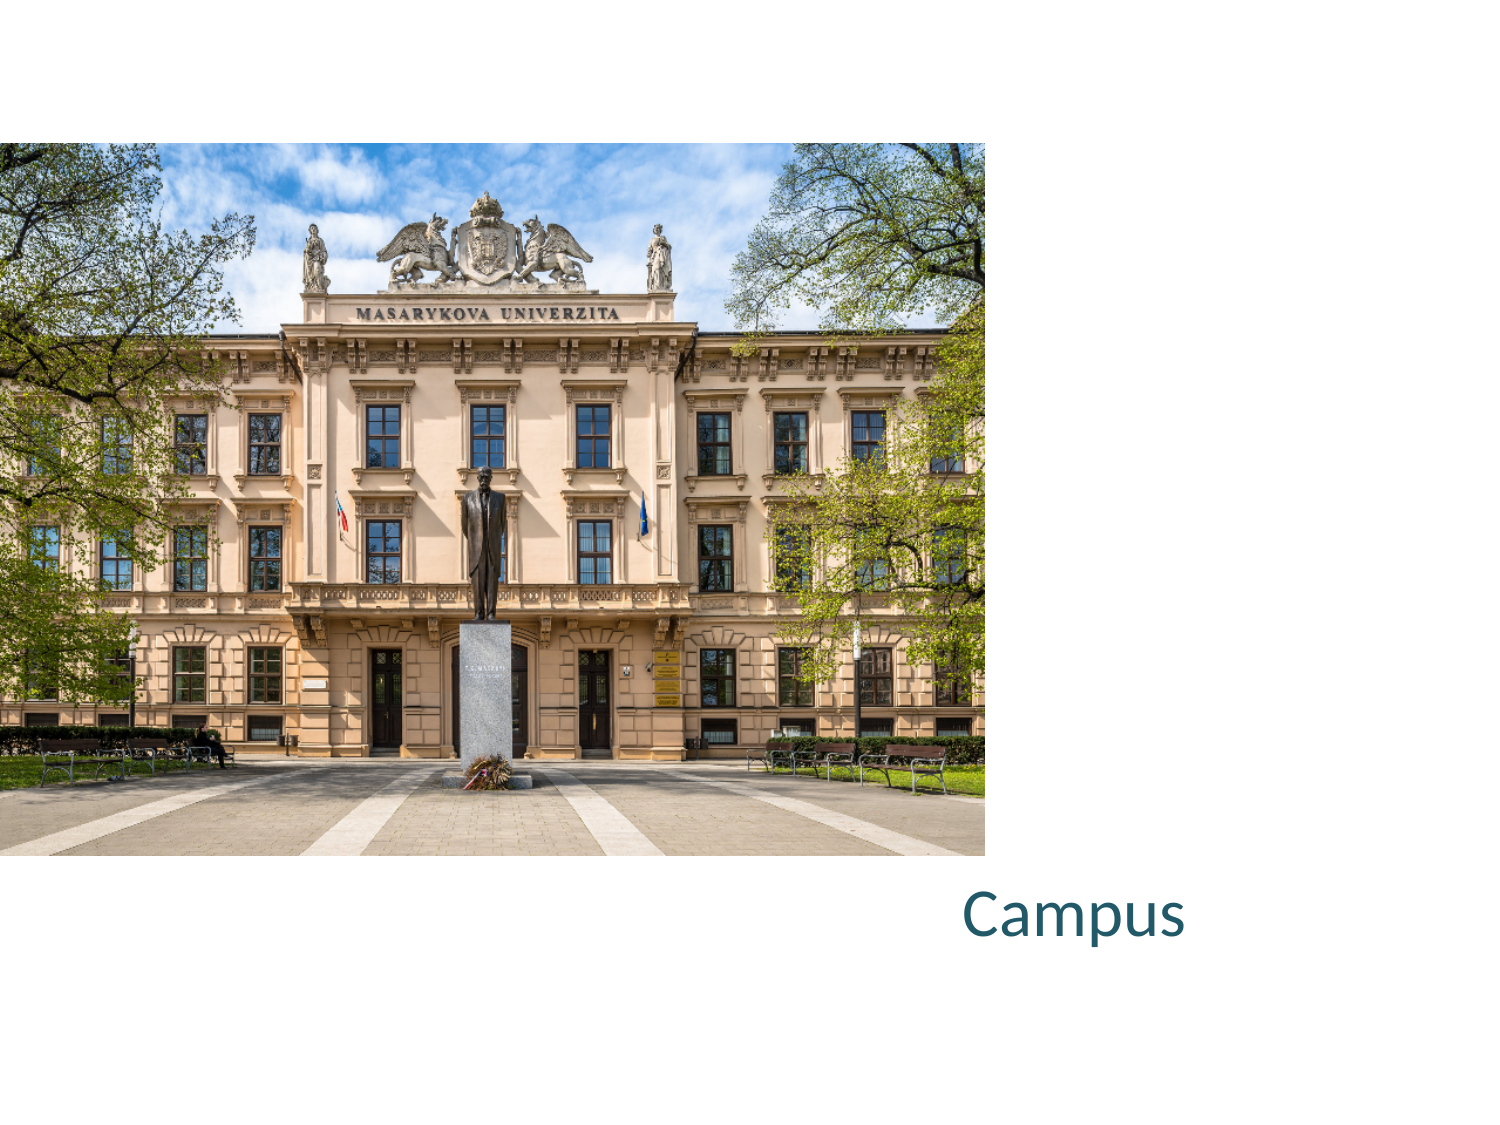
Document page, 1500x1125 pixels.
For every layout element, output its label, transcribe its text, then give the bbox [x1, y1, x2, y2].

picture [0, 143, 986, 856]
text_box Campus [948, 860, 1202, 958]
